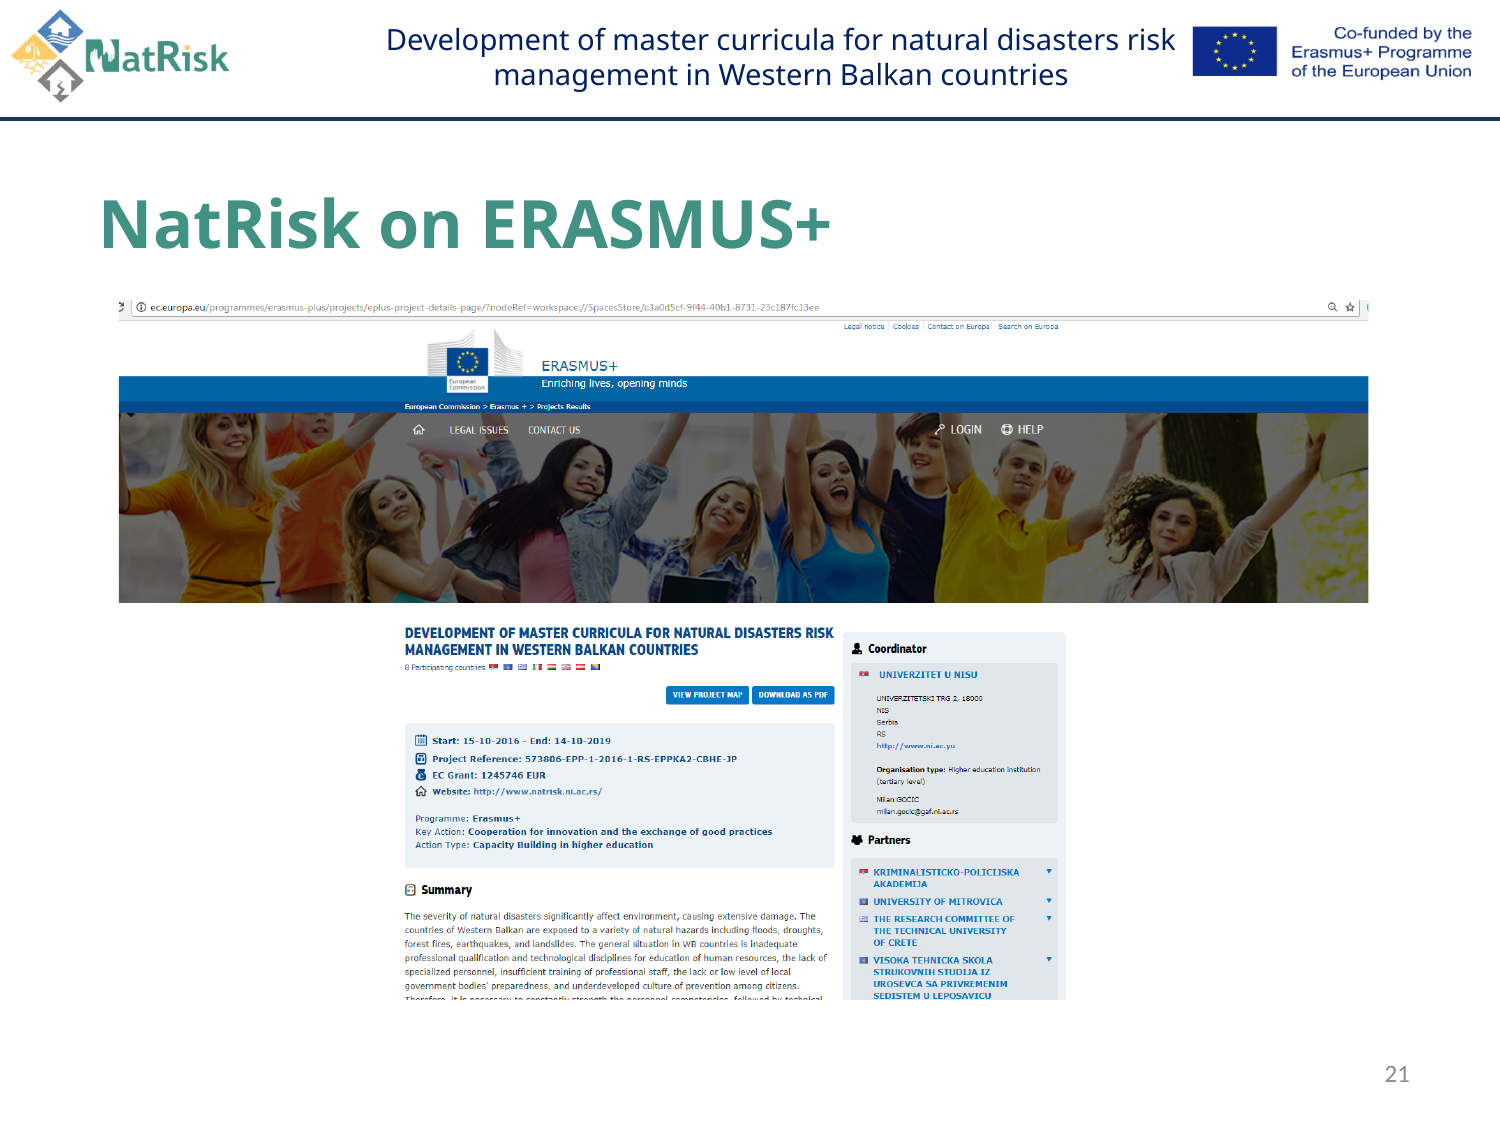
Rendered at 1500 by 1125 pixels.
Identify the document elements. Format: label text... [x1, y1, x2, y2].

picture [118, 299, 1369, 1001]
slide_number 21 [1074, 1042, 1425, 1103]
text_box NatRisk on ERASMUS+ [84, 174, 1366, 270]
picture [1174, 12, 1487, 91]
picture [0, 0, 238, 113]
text_box Development of master curricula for natural disasters risk management in Western Balkan countries [324, 24, 1169, 88]
